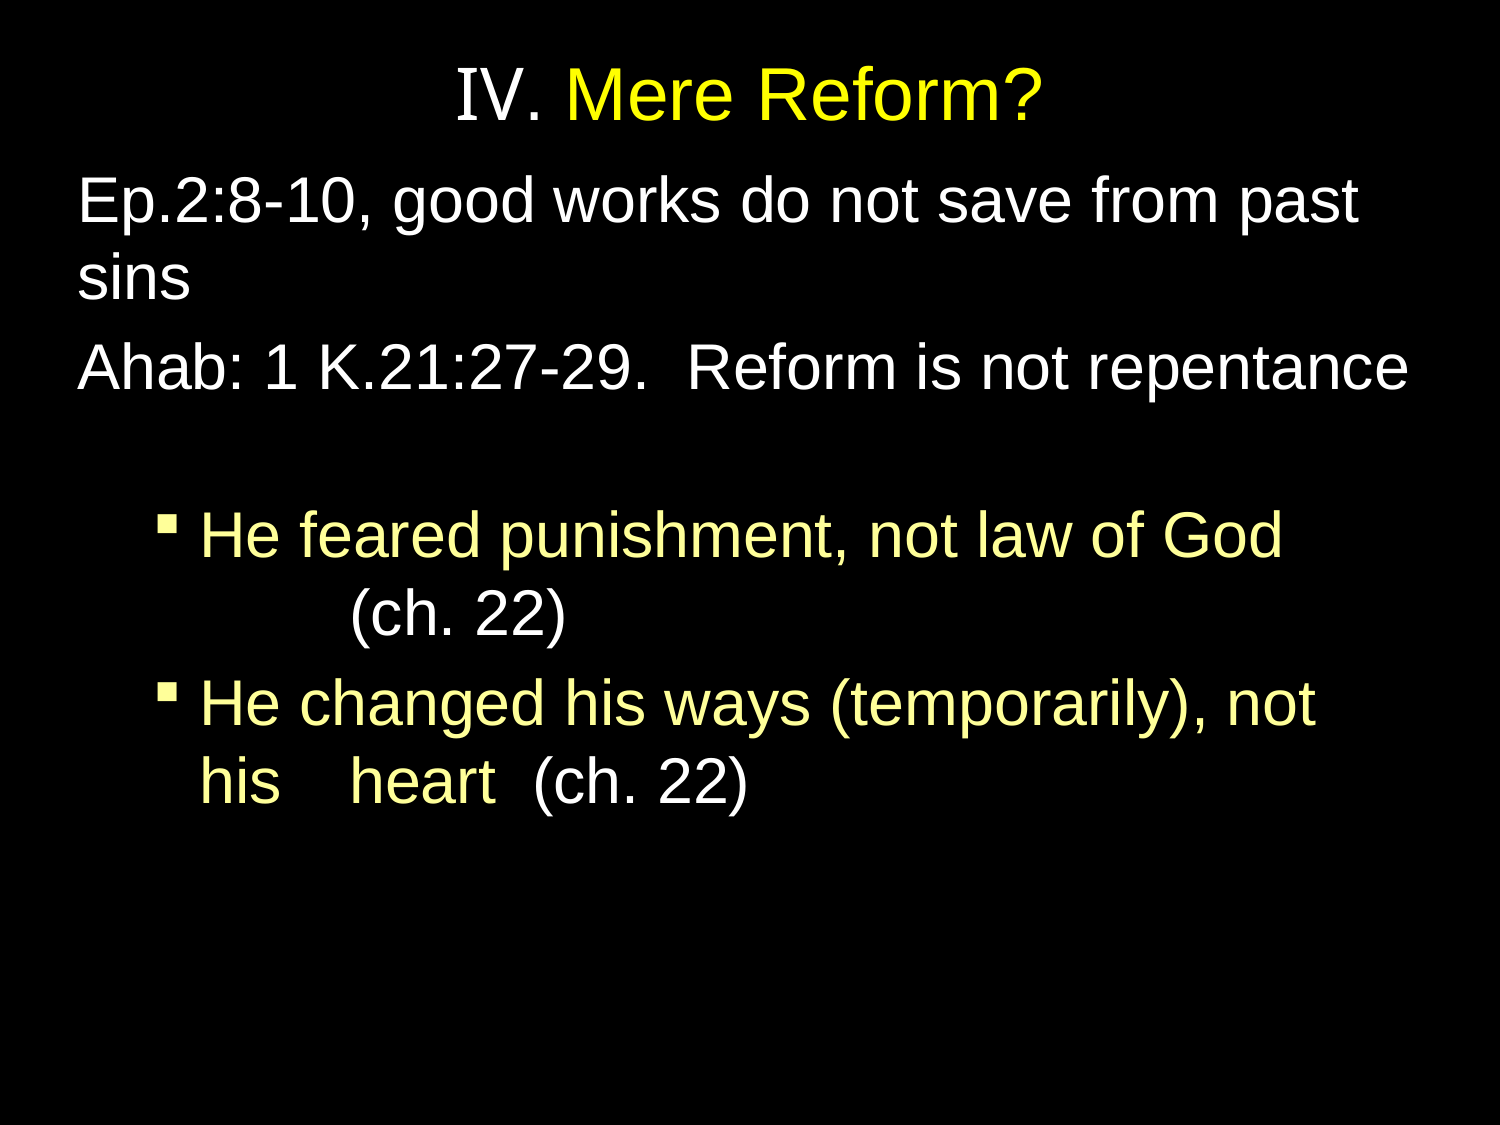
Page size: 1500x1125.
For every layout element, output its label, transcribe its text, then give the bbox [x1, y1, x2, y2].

title IV. Mere Reform? [75, 12, 1425, 149]
list Ep.2:8-10, good works do not save from past sins Ahab: 1 K.21:27-29. Reform is not repentance He feared punishment, not law of God (ch. 22) He changed his ways (temporarily), not his heart (ch. 22) [62, 149, 1438, 1038]
